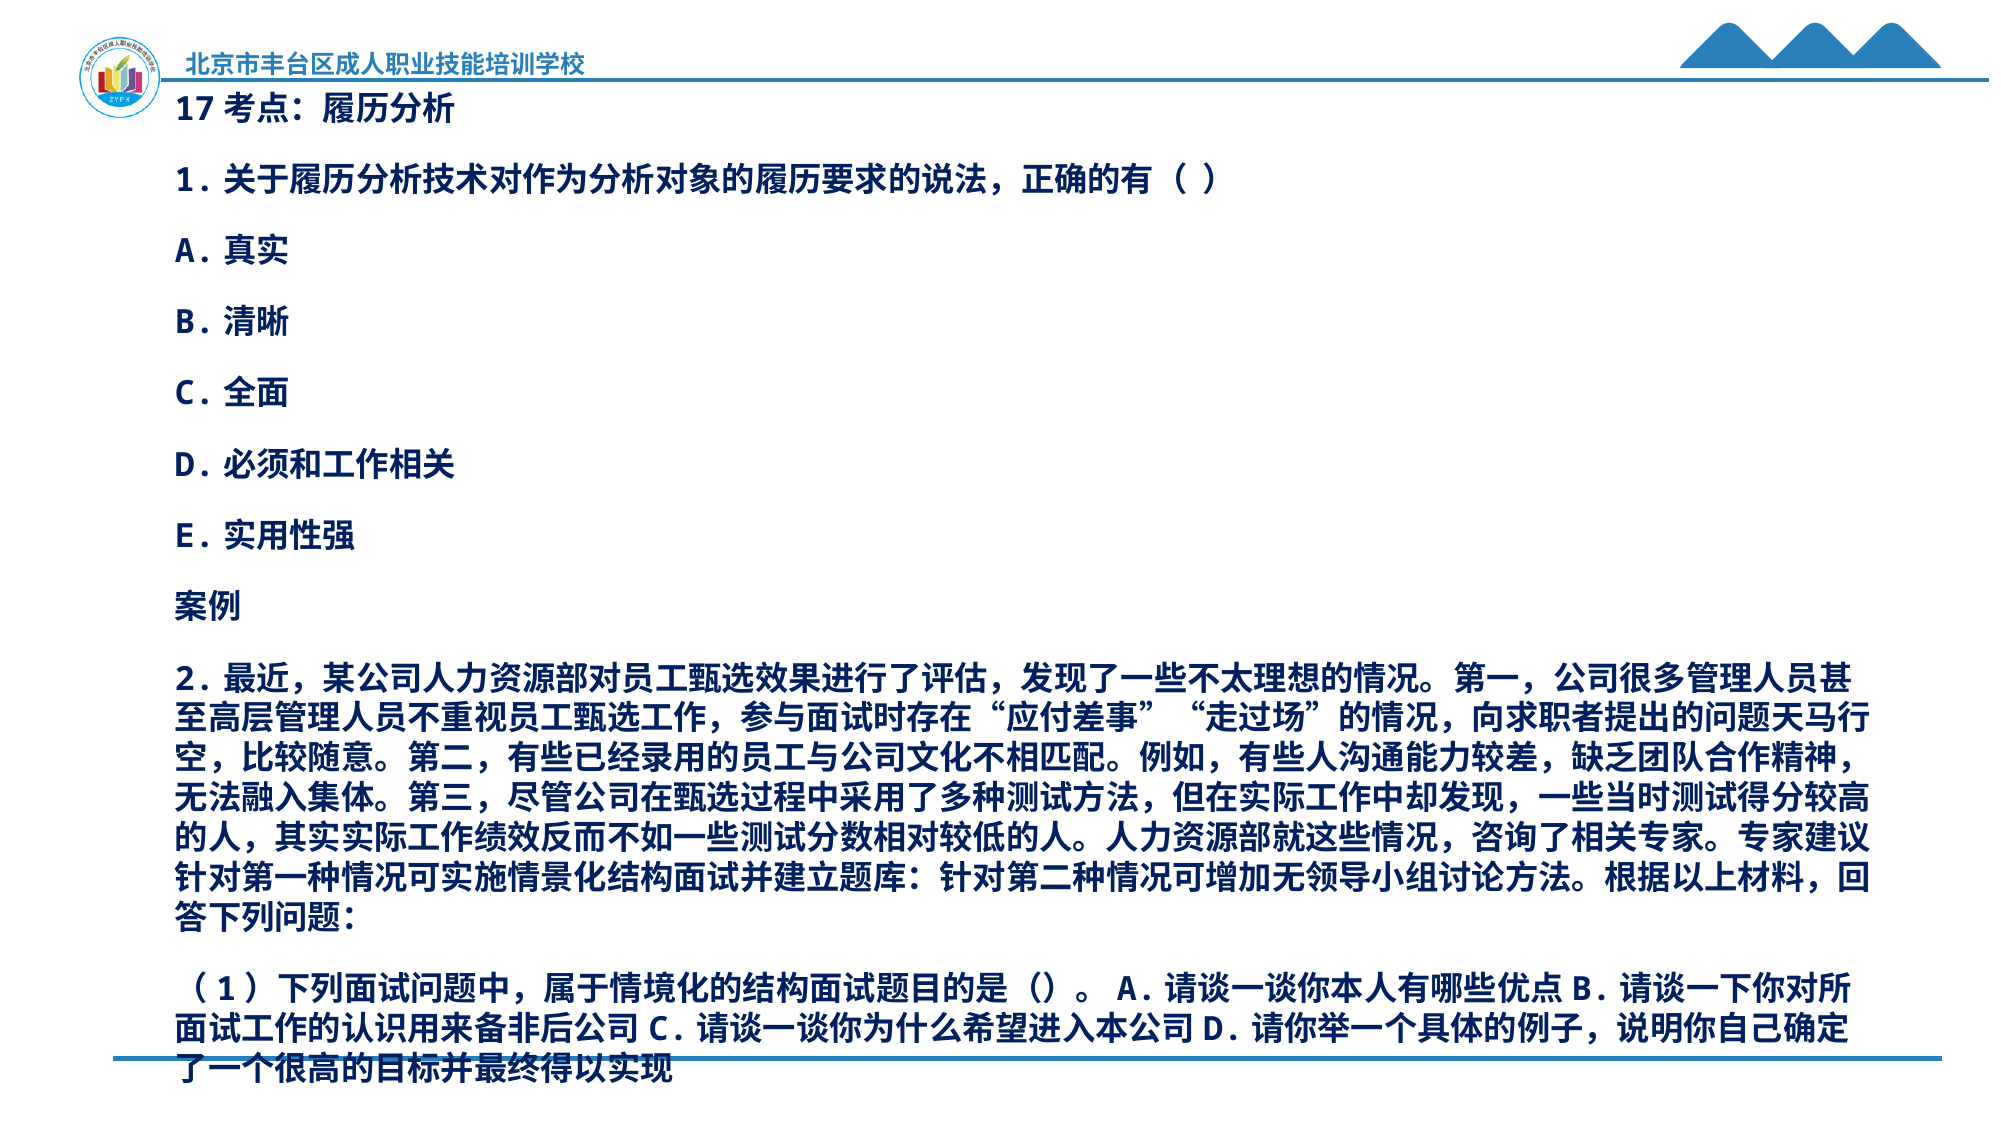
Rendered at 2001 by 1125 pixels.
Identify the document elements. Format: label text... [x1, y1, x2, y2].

picture [79, 36, 161, 118]
text_box 北京市丰台区成人职业技能培训学校 [170, 40, 632, 79]
text_box [1677, 21, 1772, 70]
text_box 17考点：履历分析 1.关于履历分析技术对作为分析对象的履历要求的说法，正确的有（ ） A.真实 B.清晰 C.全面 D.必须和工作相关 E.实用性强 案例 2.最近，某公司人力资源部对员工甄选效果进行了评估，发现了一些不太理想的情况。第一，公司很多管理人员甚至高层管理人员不重视员工甄选工作，参与面试时存在“应付差事”“走过场”的情况，向求职者提出的问题天马行空，比较随意。第二，有些已经录用的员工与公司文化不相匹配。例如，有些人沟通能力较差，缺乏团队合作精神，无法融入集体。第三，尽管公司在甄选过程中采用了多种测试方法，但在实际工作中却发现，一些当时测试得分较高的人，其实实际工作绩效反而不如一些测试分数相对较低的人。人力资源部就这些情况，咨询了相关专家。专家建议针对第一种情况可实施情景化结构面试并建立题库：针对第二种情况可增加无领导小组讨论方法。根据以上材料，回答下列问题： （1）下列面试问题中，属于情境化的结构面试题目的是（）。A.请谈一谈你本人有哪些优点B.请谈一下你对所面试工作的认识用来备非后公司C.请谈一谈你为什么希望进入本公司D.请你举一个具体的例子，说明你自己确定了一个很高的目标并最终得以实现 [160, 81, 1892, 1058]
text_box [1763, 21, 1853, 70]
text_box 17考点：履历分析 1.关于履历分析技术对作为分析对象的履历要求的说法，正确的有（ ） A.真实 B.清晰 C.全面 D.必须和工作相关 E.实用性强 案例 2.最近，某公司人力资源部对员工甄选效果进行了评估，发现了一些不太理想的情况。第一，公司很多管理人员甚至高层管理人员不重视员工甄选工作，参与面试时存在“应付差事”“走过场”的情况，向求职者提出的问题天马行空，比较随意。第二，有些已经录用的员工与公司文化不相匹配。例如，有些人沟通能力较差，缺乏团队合作精神，无法融入集体。第三，尽管公司在甄选过程中采用了多种测试方法，但在实际工作中却发现，一些当时测试得分较高的人，其实实际工作绩效反而不如一些测试分数相对较低的人。人力资源部就这些情况，咨询了相关专家。专家建议针对第一种情况可实施情景化结构面试并建立题库：针对第二种情况可增加无领导小组讨论方法。根据以上材料，回答下列问题： （1）下列面试问题中，属于情境化的结构面试题目的是（）。A.请谈一谈你本人有哪些优点B.请谈一下你对所面试工作的认识用来备非后公司C.请谈一谈你为什么希望进入本公司D.请你举一个具体的例子，说明你自己确定了一个很高的目标并最终得以实现 [160, 1059, 1892, 1095]
text_box [1840, 21, 1944, 70]
